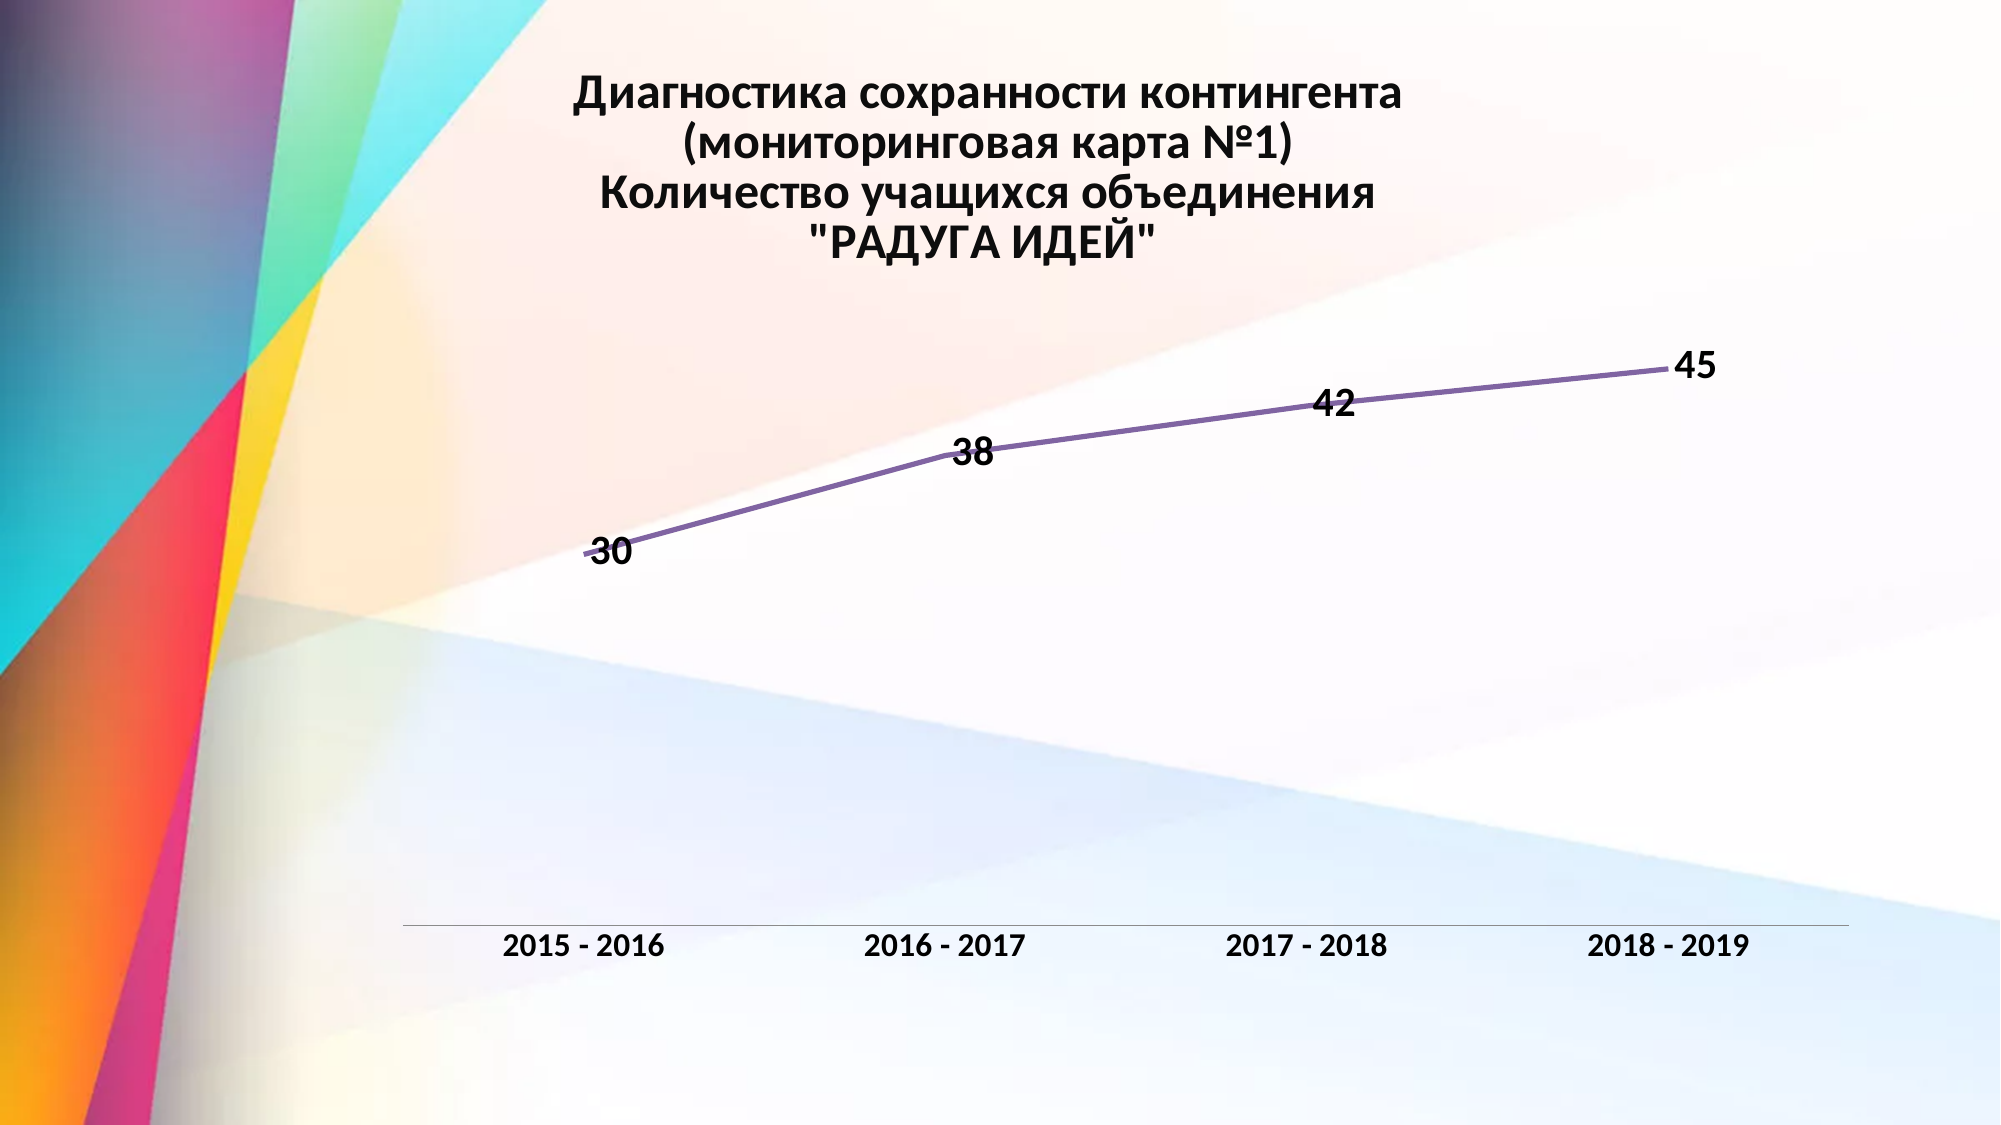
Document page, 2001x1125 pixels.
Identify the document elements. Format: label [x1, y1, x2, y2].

picture [0, 0, 2000, 1125]
chart [372, 30, 1880, 984]
